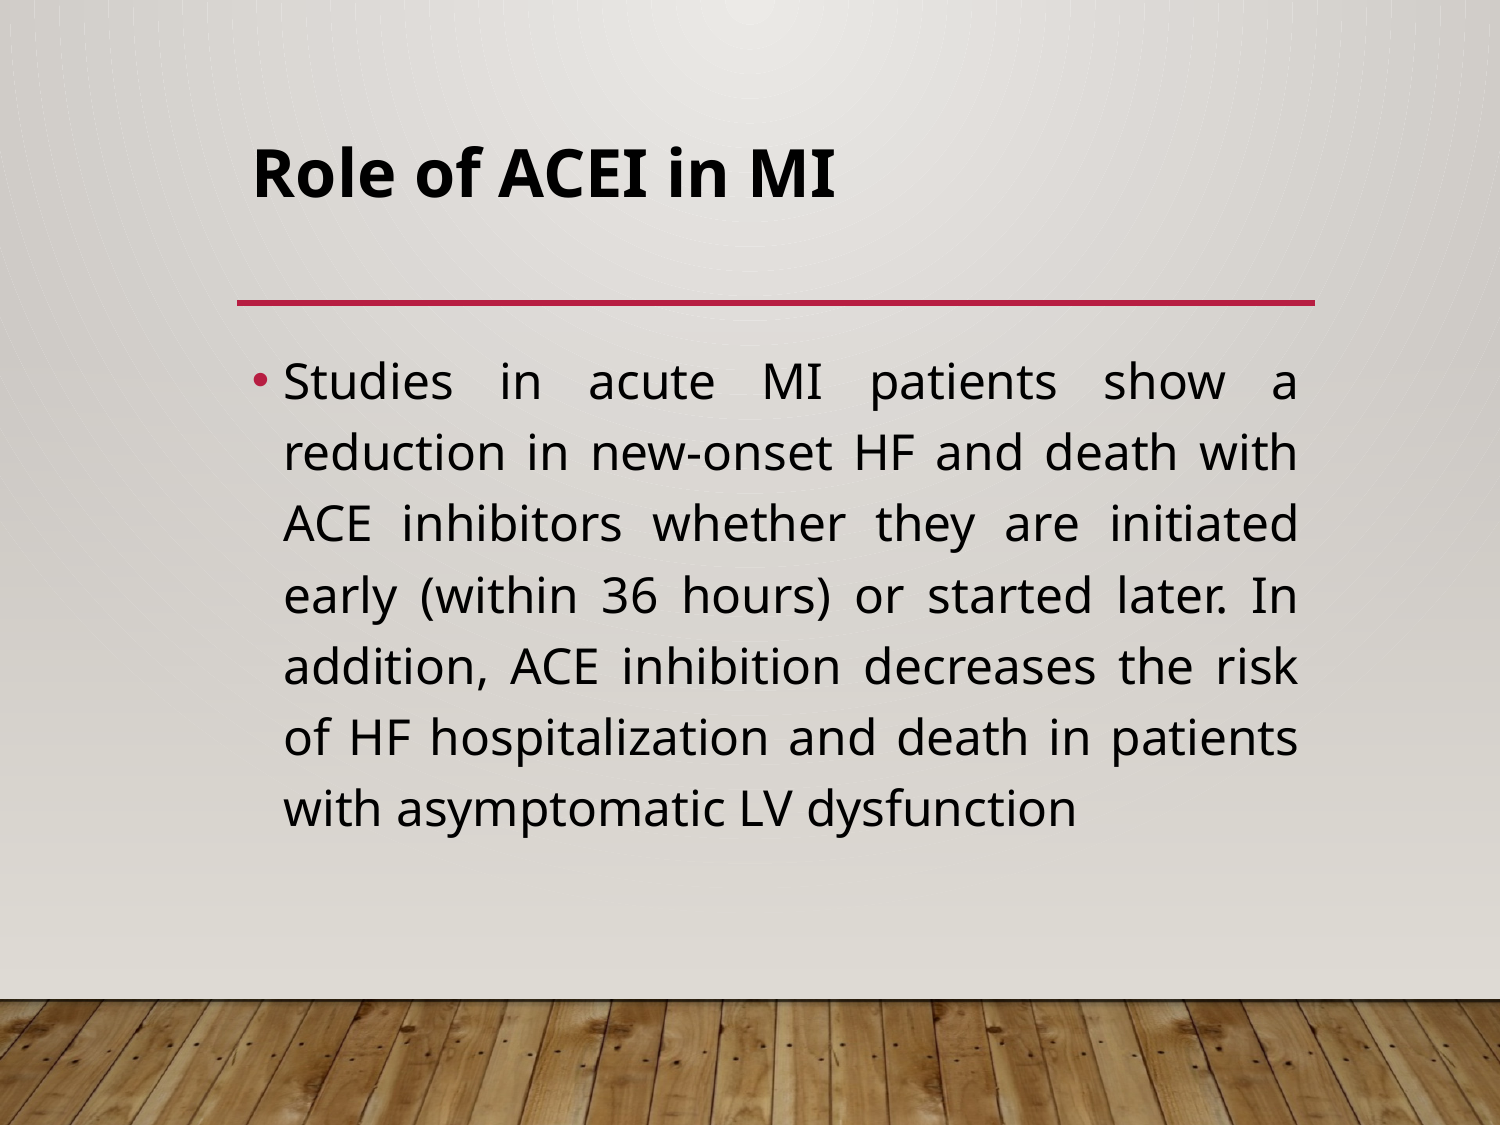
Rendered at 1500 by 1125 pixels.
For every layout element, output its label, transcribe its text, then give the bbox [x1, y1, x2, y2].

title Role of ACEI in MI [236, 131, 1315, 305]
list Studies in acute MI patients show a reduction in new-onset HF and death with ACE inhibitors whether they are initiated early (within 36 hours) or started later. In addition, ACE inhibition decreases the risk of HF hospitalization and death in patients with asymptomatic LV dysfunction [236, 330, 1315, 897]
picture [0, 999, 1500, 1125]
